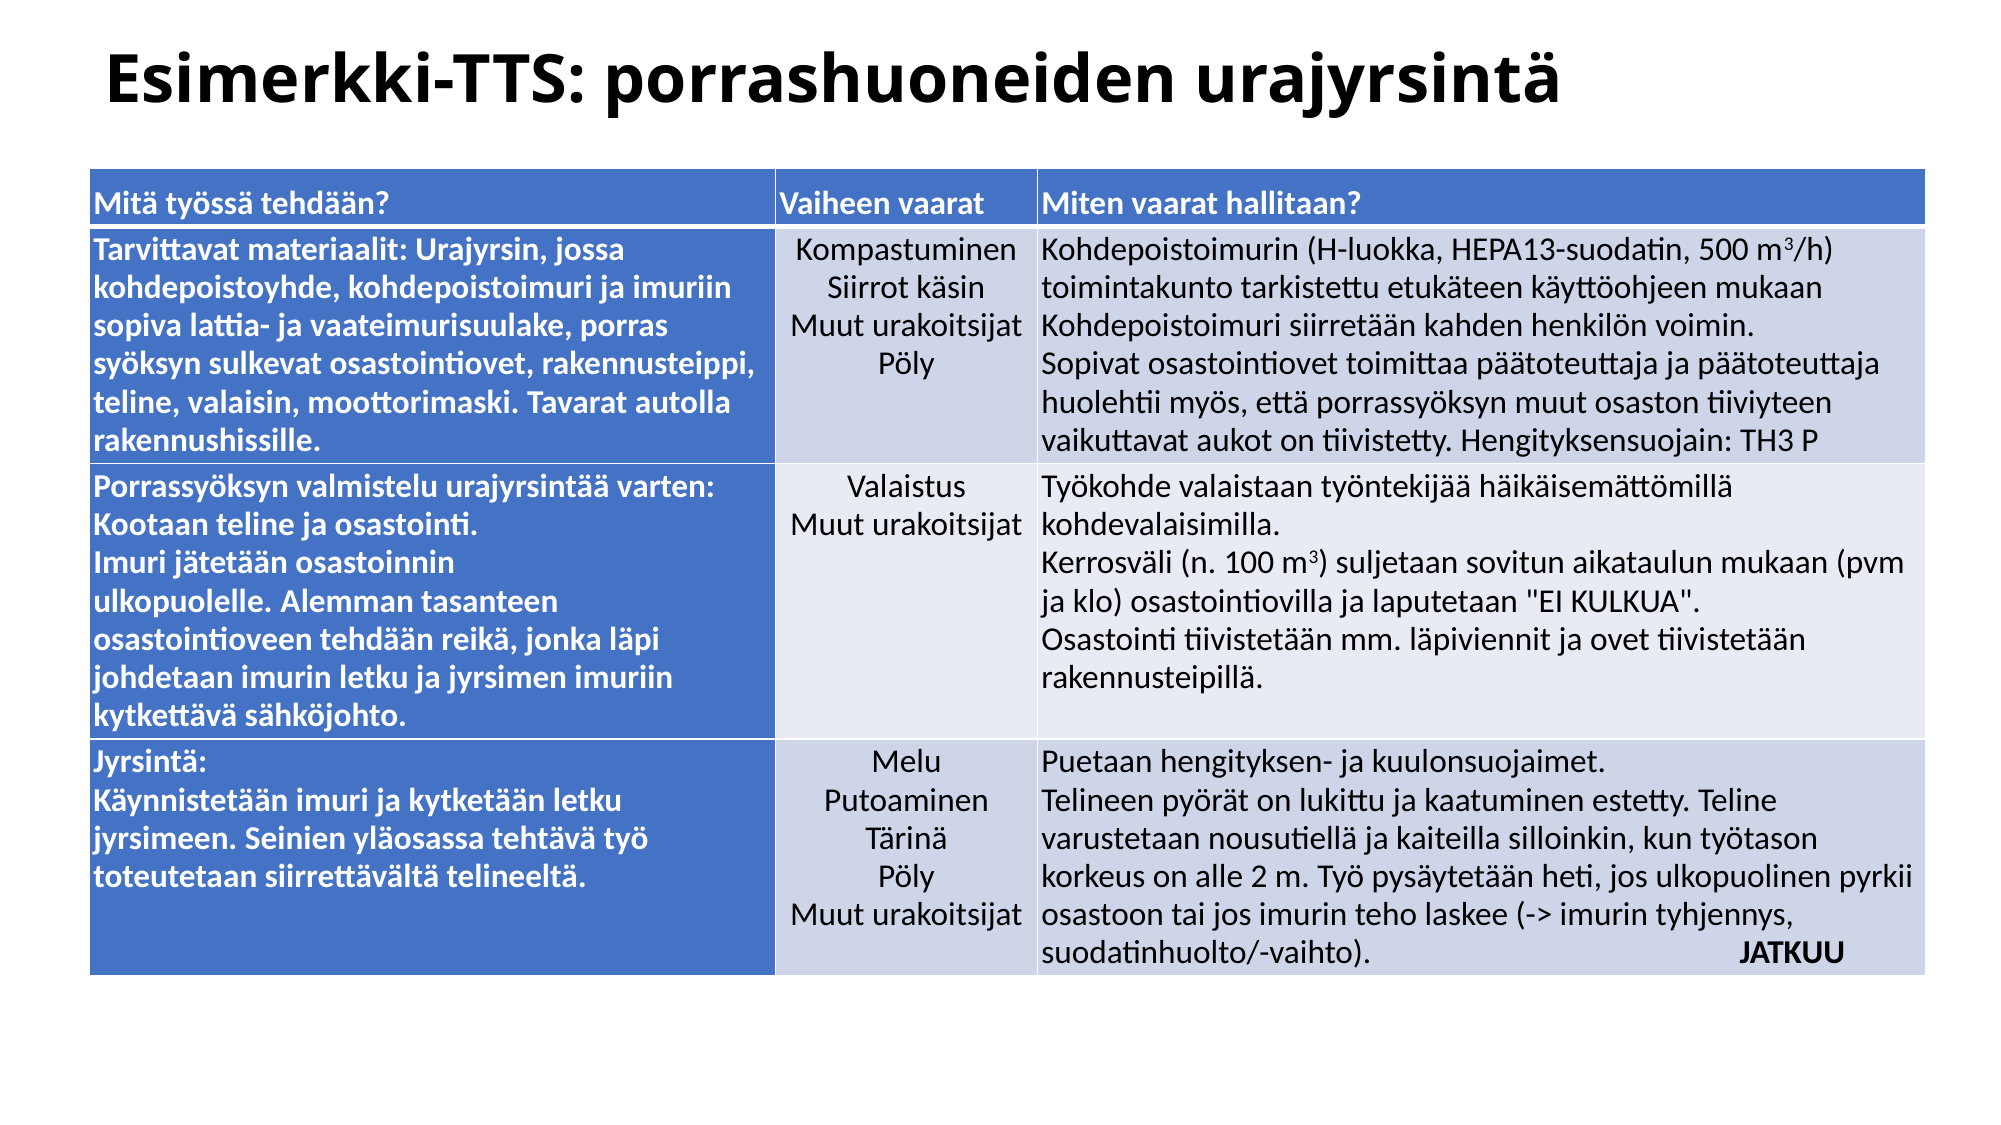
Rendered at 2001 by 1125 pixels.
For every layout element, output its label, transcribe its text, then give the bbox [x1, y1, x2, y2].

table_cell Työkohde valaistaan työntekijää häikäisemättömillä kohdevalaisimilla. Kerrosväli (n. 100 m3) suljetaan sovitun aikataulun mukaan (pvm ja klo) osastointi­ovilla ja laputetaan "EI KULKUA". Osastointi tiivistetään mm. läpiviennit ja ovet tiivistetään rakennusteipillä. [1038, 464, 1925, 738]
table_cell Jyrsintä: Käynnistetään imuri ja kytketään letku jyrsimeen. Seinien yläosassa tehtävä työ toteutetaan siirrettävältä telineeltä. [90, 740, 775, 975]
table_cell Valaistus Muut urakoitsijat [776, 464, 1037, 738]
table_header Mitä työssä tehdään? [90, 169, 775, 224]
table_cell Kompastuminen Siirrot käsin Muut urakoitsijat Pöly [776, 229, 1037, 463]
title Esimerkki-TTS: porrashuoneiden urajyrsintä [89, 9, 1927, 153]
table_cell Puetaan hengityksen- ja kuulonsuojaimet. Telineen pyörät on lukittu ja kaatuminen estetty. Teline varustetaan nousutiellä ja kaiteilla silloinkin, kun työtason korkeus on alle 2 m. Työ pysäytetään heti, jos ulkopuolinen pyrkii osastoon tai jos imurin teho laskee (-> imurin tyhjennys, suodatinhuolto/-vaihto). JATKUU [1038, 740, 1925, 975]
table_header Vaiheen vaarat [776, 169, 1037, 224]
table_cell Melu Putoaminen Tärinä Pöly Muut urakoitsijat [776, 740, 1037, 975]
table_header Miten vaarat hallitaan? [1038, 169, 1925, 224]
table_cell Porrassyöksyn valmistelu urajyrsintää varten: Kootaan teline ja osastointi. Imuri jätetään osastoinnin ulkopuolelle. Alemman tasanteen osastointioveen tehdään reikä, jonka läpi johdetaan imurin letku ja jyrsimen imuriin kytkettävä sähköjohto. [90, 464, 775, 738]
table_cell Kohdepoistoimurin (H-luokka, HEPA13-suodatin, 500 m3/h) toimintakunto tarkistettu etukäteen käyttöohjeen mukaan Kohdepoistoimuri siirretään kahden henkilön voimin. Sopivat osastointiovet toimittaa päätoteuttaja ja päätoteuttaja huolehtii myös, että porrassyöksyn muut osaston tiiviyteen vaikuttavat aukot on tiivistetty. Hengityksensuojain: TH3 P [1038, 229, 1925, 463]
table_cell Tarvittavat materiaalit: Urajyrsin, jossa kohdepoistoyhde, kohde­poistoimuri ja imuriin sopiva lattia- ja vaateimuri­suulake, porras­syöksyn sulkevat osastointiovet, rakennusteippi, teline, valaisin, moottorimaski. Tavarat autolla rakennushissille. [90, 229, 775, 463]
